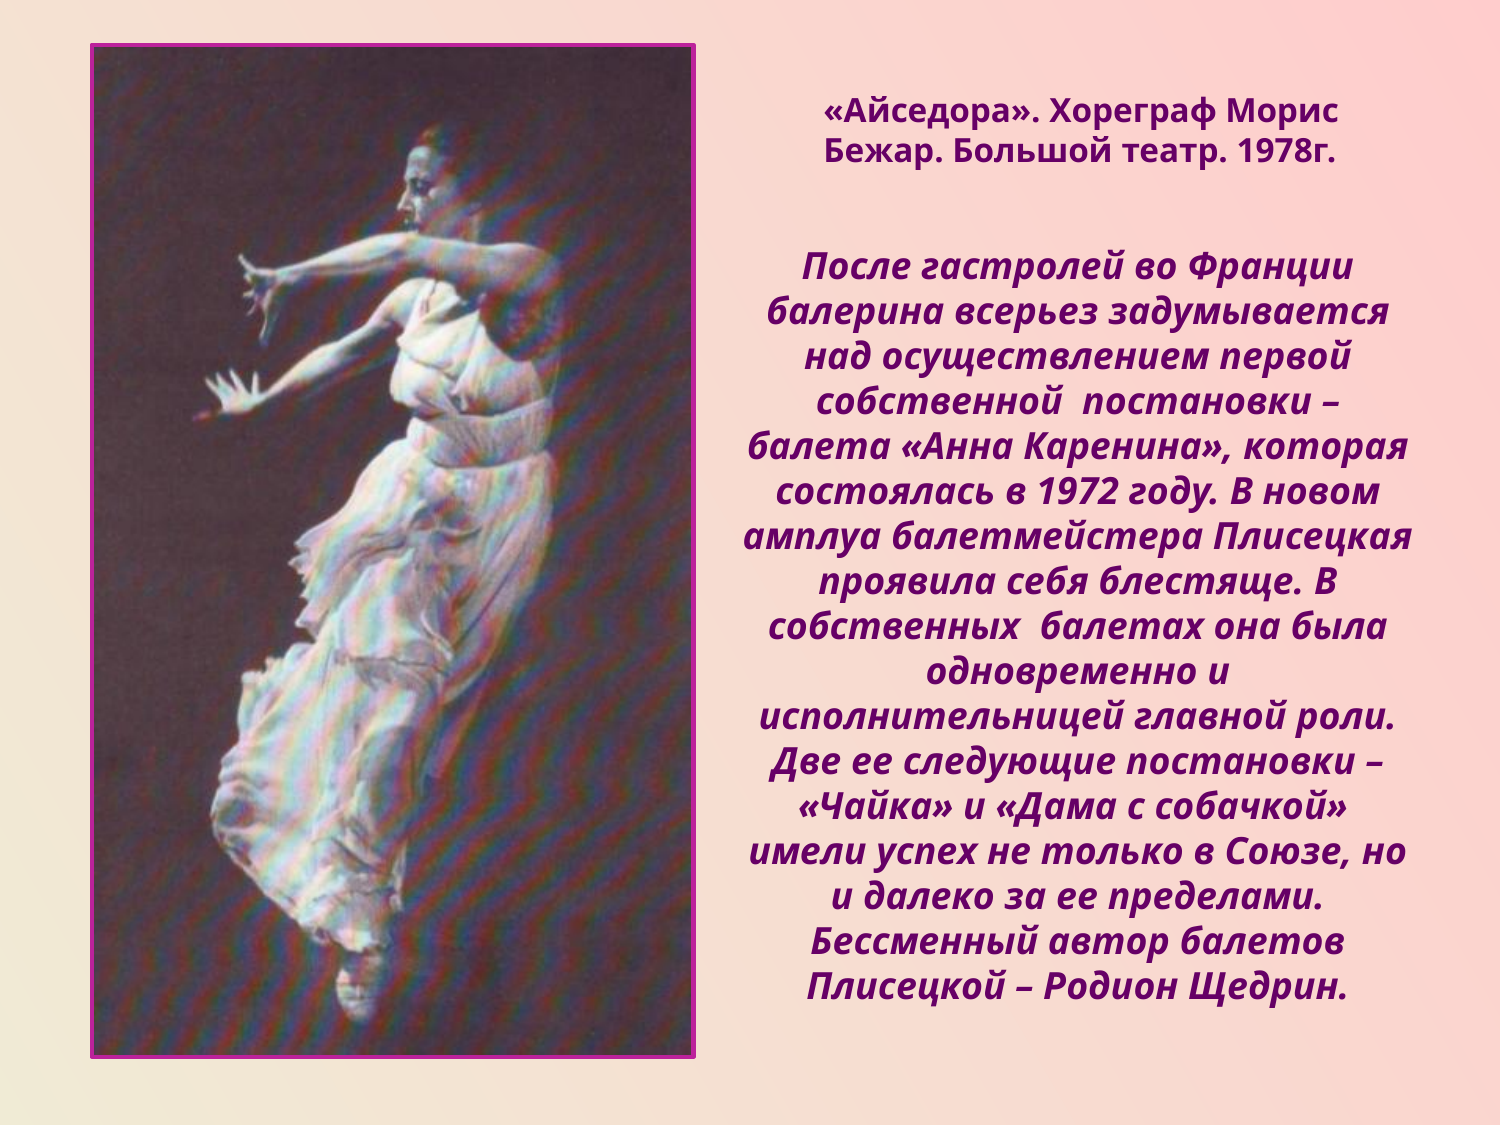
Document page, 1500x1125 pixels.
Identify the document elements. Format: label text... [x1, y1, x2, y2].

text_box «Айседора». Хореграф Морис Бежар. Большой театр. 1978г. [808, 81, 1418, 177]
text_box После гастролей во Франции балерина всерьез задумывается над осуществлением первой собственной постановки – балета «Анна Каренина», которая состоялась в 1972 году. В новом амплуа балетмейстера Плисецкая проявила себя блестяще. В собственных балетах она была одновременно и исполнительницей главной роли. Две ее следующие постановки – «Чайка» и «Дама с собачкой» имели успех не только в Союзе, но и далеко за ее пределами. Бессменный автор балетов Плисецкой – Родион Щедрин. [726, 234, 1430, 1015]
picture [93, 46, 692, 1055]
